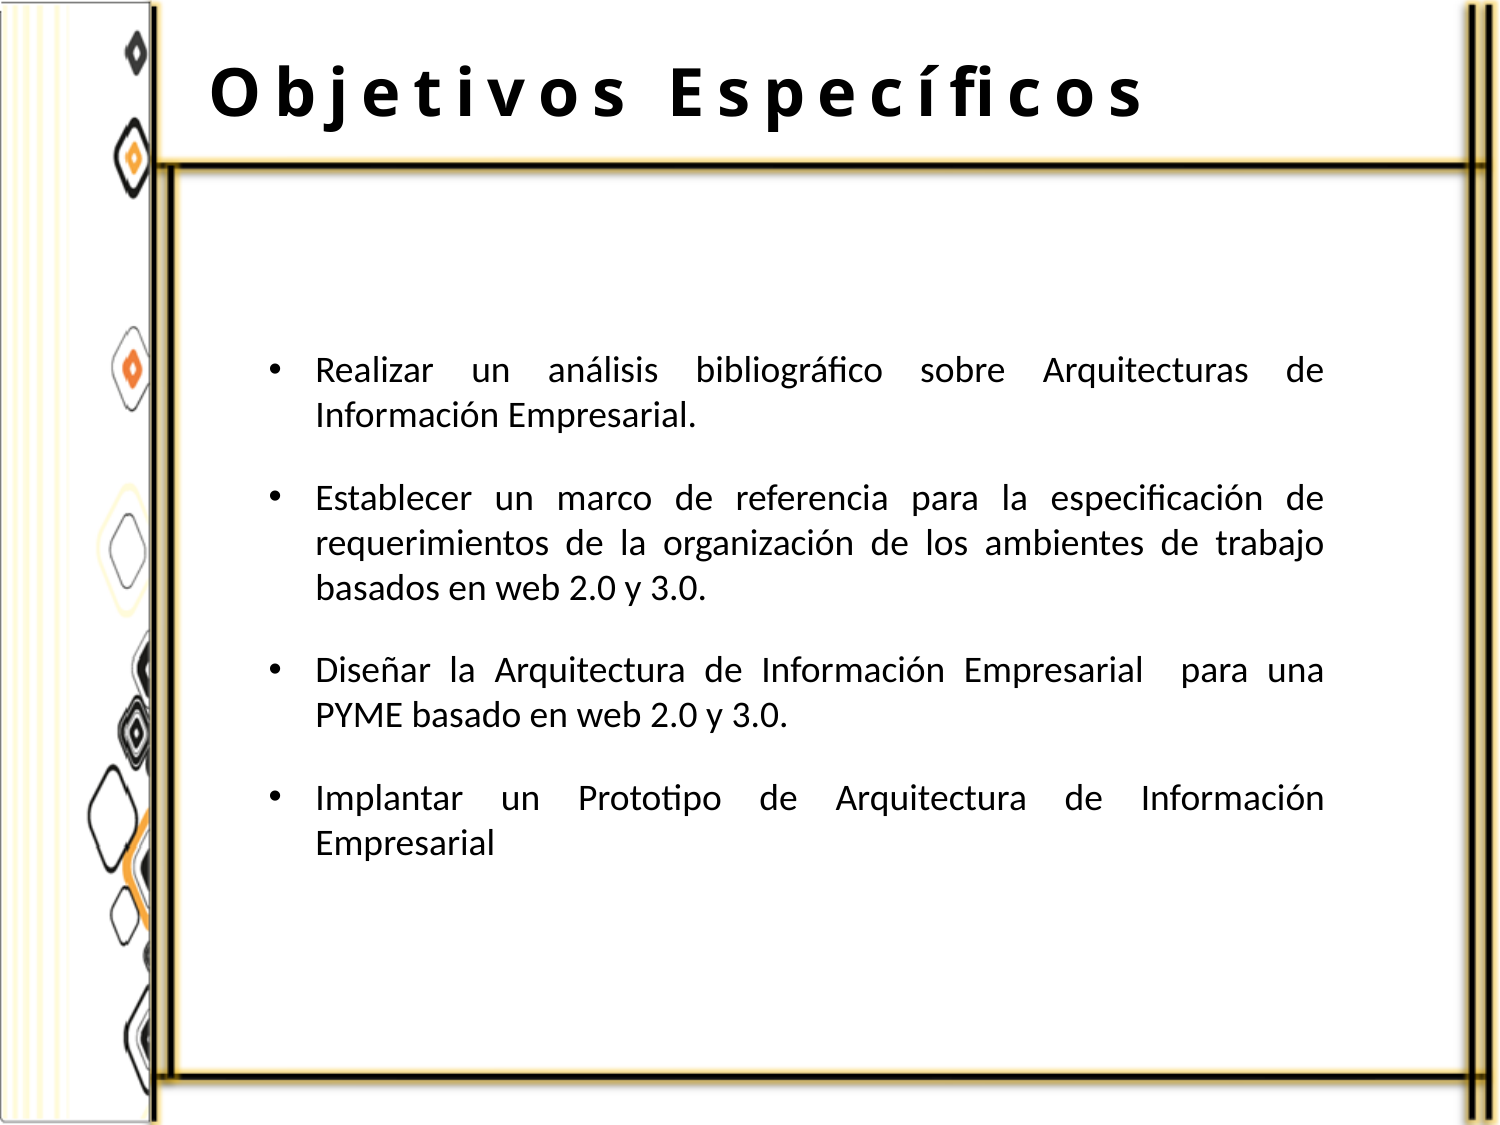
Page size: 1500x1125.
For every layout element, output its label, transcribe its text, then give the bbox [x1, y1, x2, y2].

picture [0, 0, 1500, 1125]
text_box Realizar un análisis bibliográfico sobre Arquitecturas de Información Empresarial. Establecer un marco de referencia para la especificación de requerimientos de la organización de los ambientes de trabajo basados en web 2.0 y 3.0. Diseñar la Arquitectura de Información Empresarial para una PYME basado en web 2.0 y 3.0. Implantar un Prototipo de Arquitectura de Información Empresarial [253, 338, 1341, 871]
text_box Objetivos Específicos [193, 42, 1158, 138]
